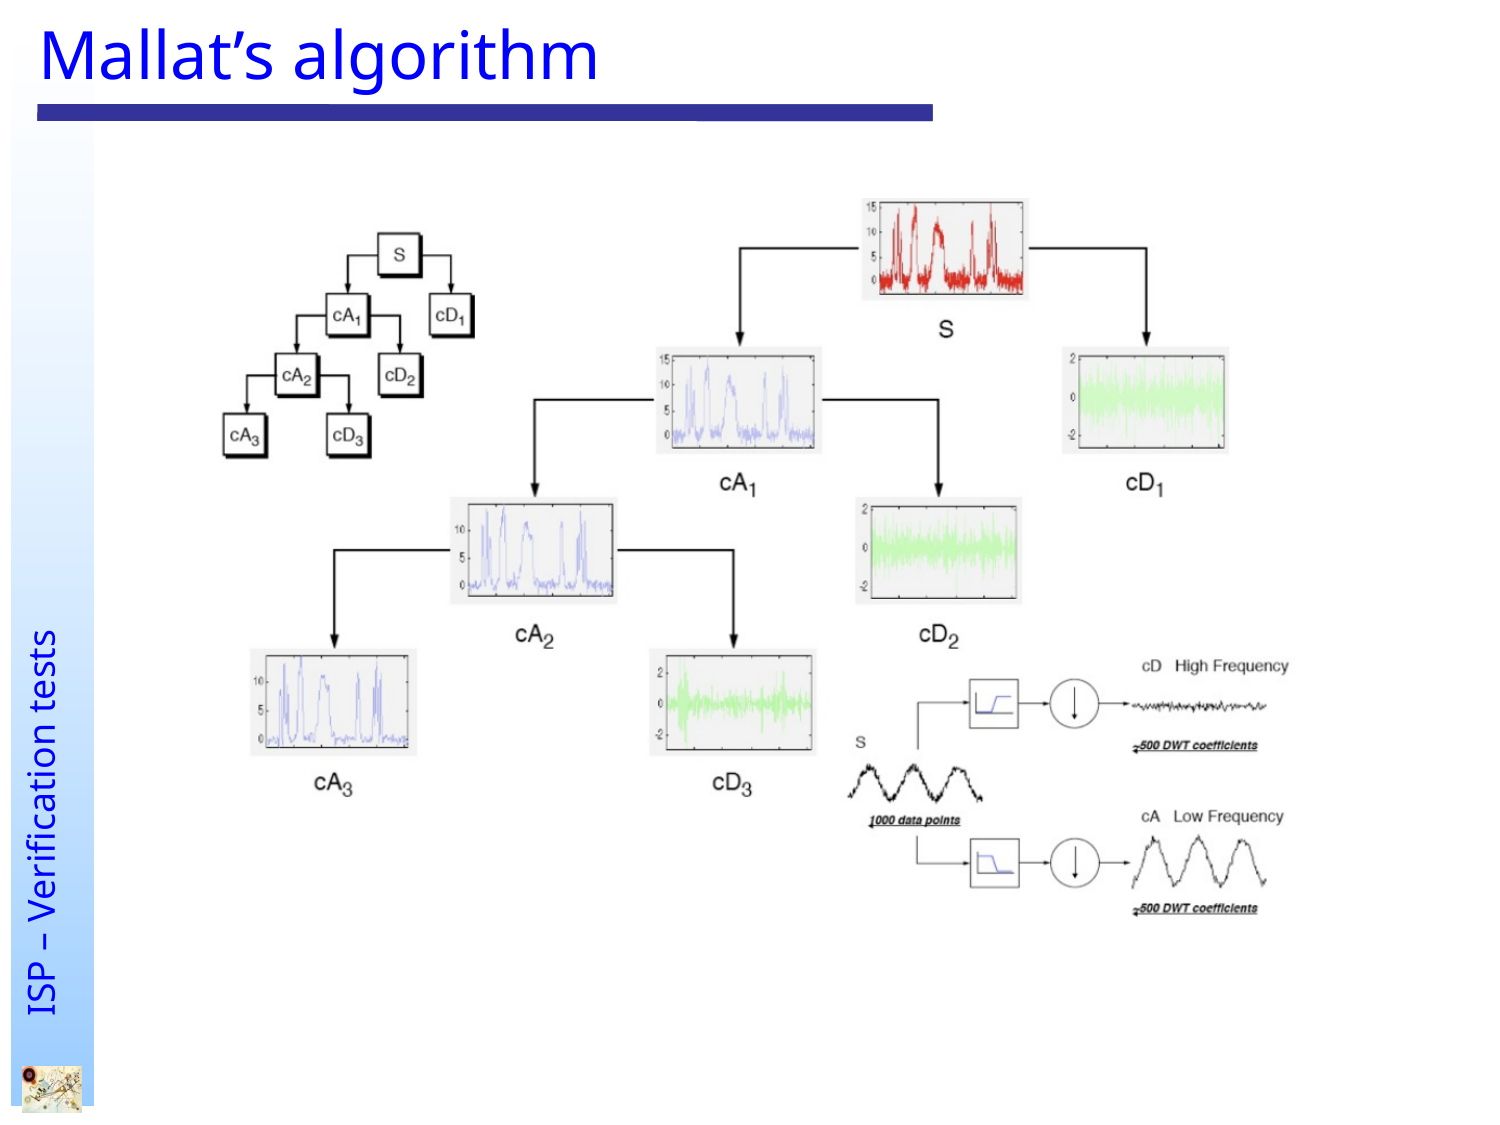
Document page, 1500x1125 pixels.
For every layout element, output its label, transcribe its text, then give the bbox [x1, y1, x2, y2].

picture [22, 1066, 82, 1113]
title Mallat’s algorithm [23, 4, 1414, 101]
picture [201, 198, 1299, 927]
